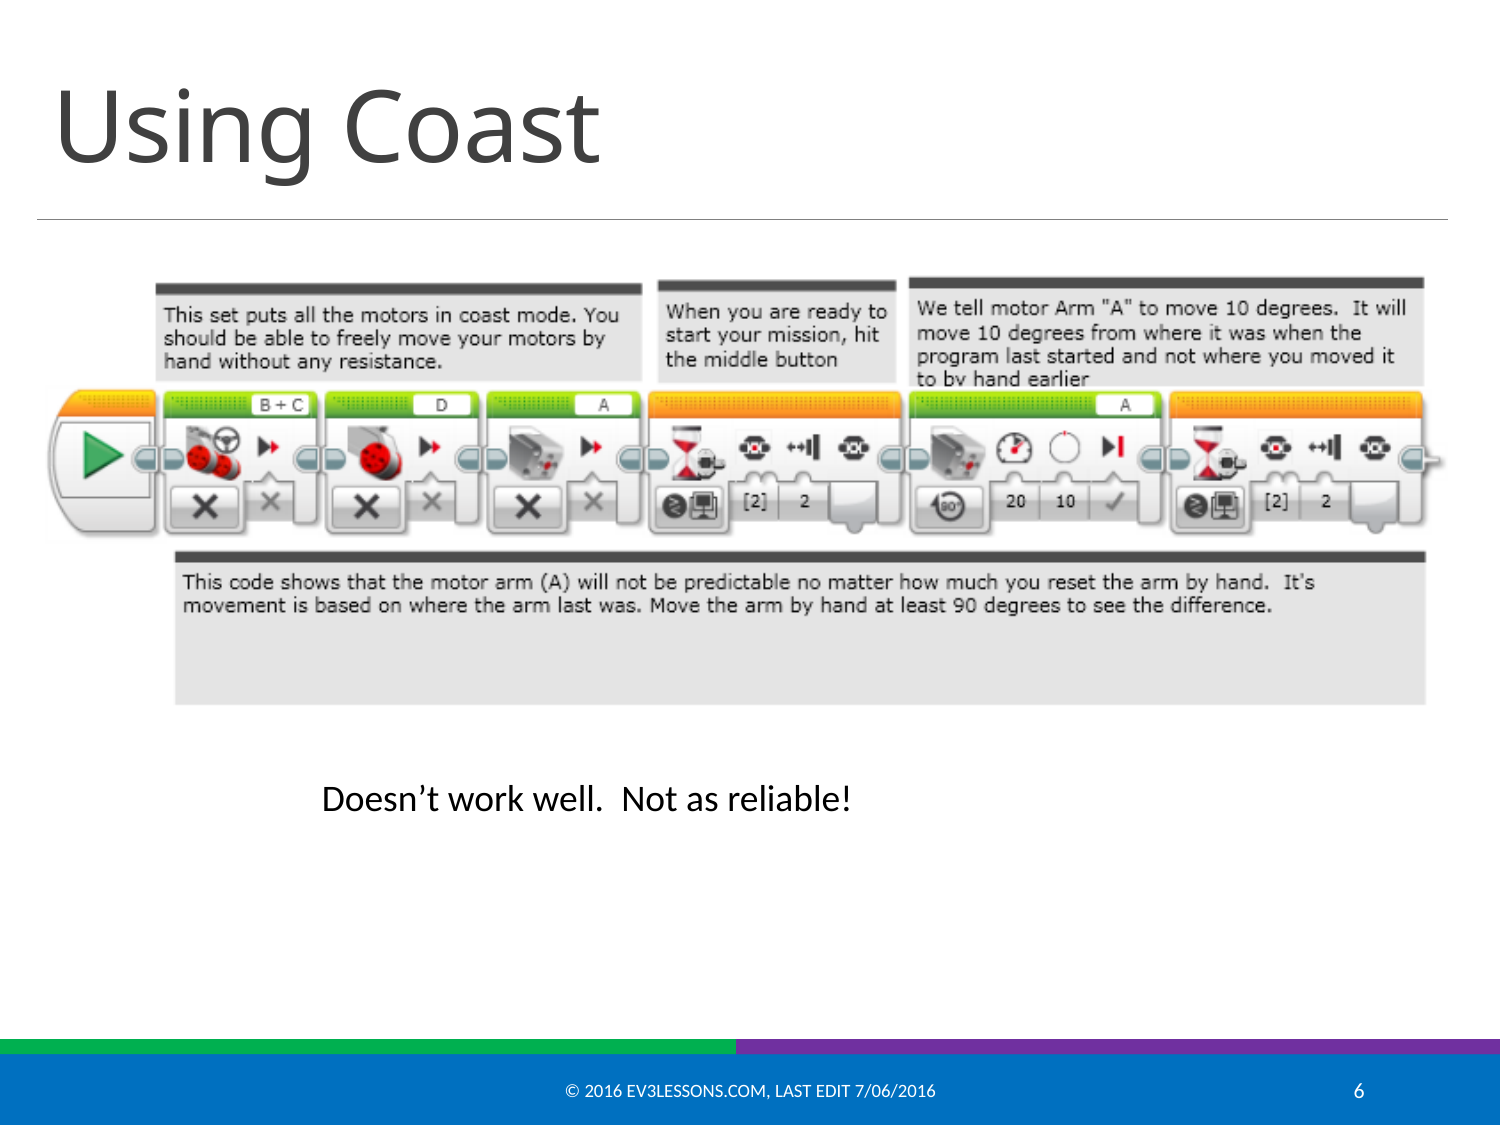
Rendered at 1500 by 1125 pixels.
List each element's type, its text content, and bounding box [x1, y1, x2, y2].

slide_number 6 [1218, 1059, 1380, 1120]
picture [29, 246, 1456, 749]
text_box Doesn’t work well. Not as reliable! [307, 766, 1236, 826]
footer © 2016 EV3Lessons.com, Last edit 7/06/2016 [453, 1059, 1047, 1120]
title Using Coast [37, 47, 1448, 191]
